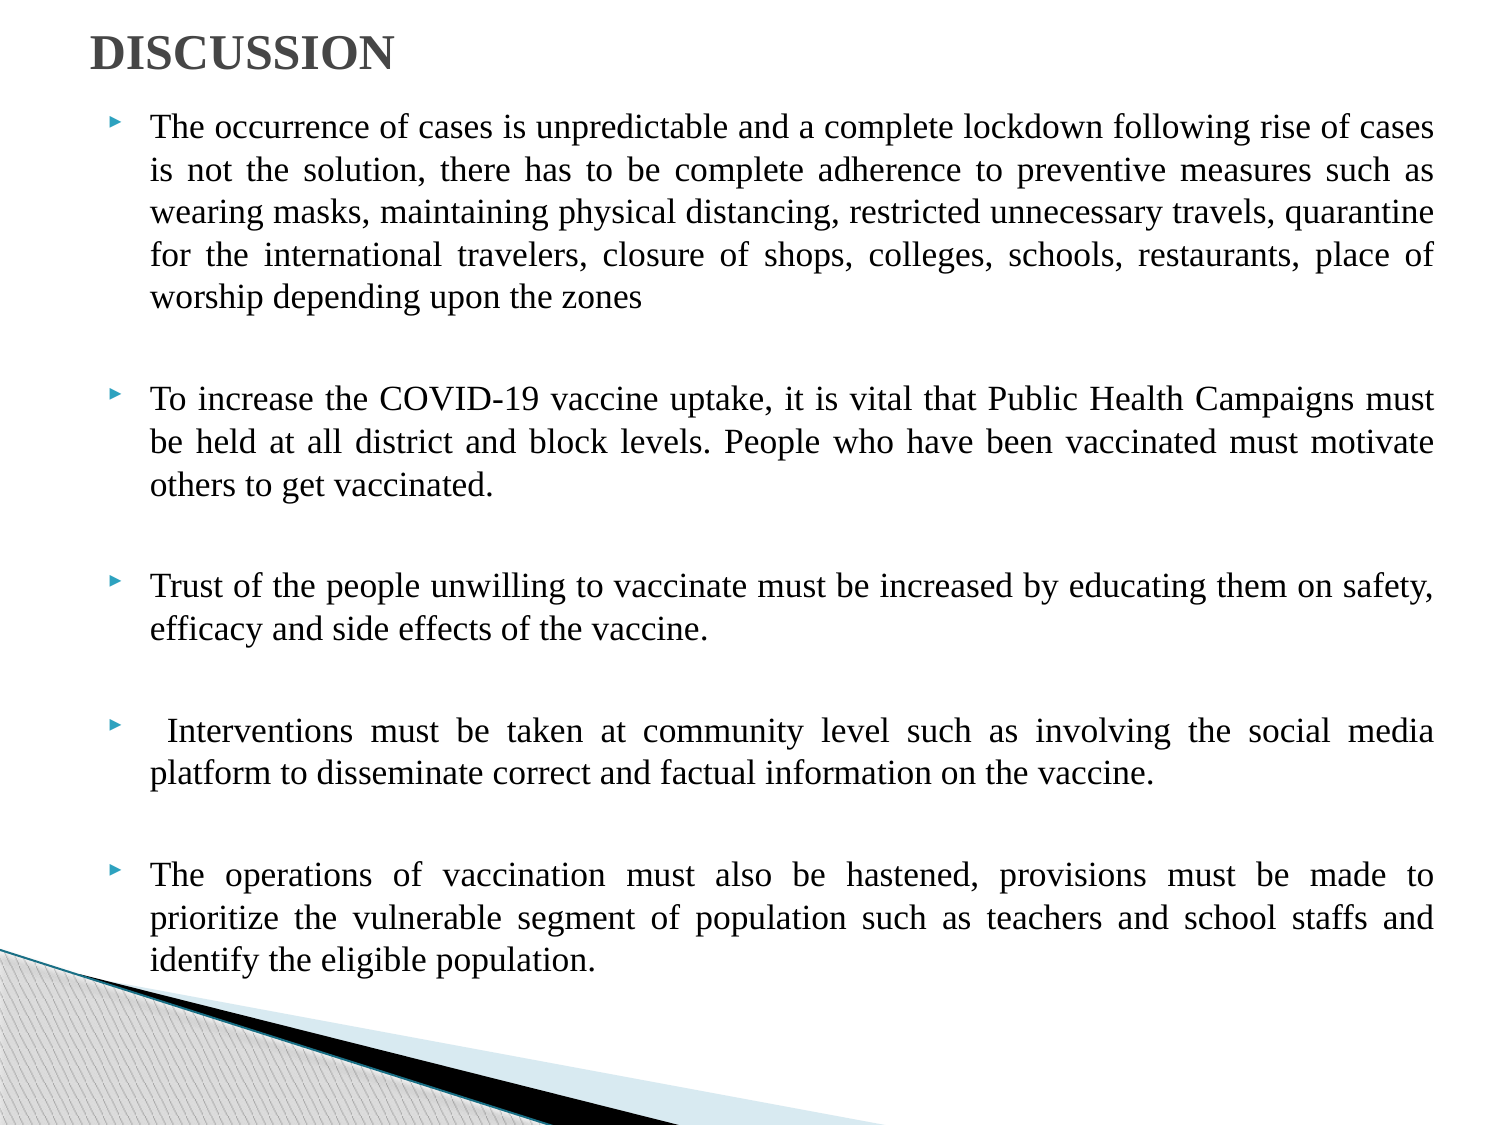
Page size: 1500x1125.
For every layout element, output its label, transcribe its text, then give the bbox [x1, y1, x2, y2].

list The occurrence of cases is unpredictable and a complete lockdown following rise of cases is not the solution, there has to be complete adherence to preventive measures such as wearing masks, maintaining physical distancing, restricted unnecessary travels, quarantine for the international travelers, closure of shops, colleges, schools, restaurants, place of worship depending upon the zones To increase the COVID-19 vaccine uptake, it is vital that Public Health Campaigns must be held at all district and block levels. People who have been vaccinated must motivate others to get vaccinated. Trust of the people unwilling to vaccinate must be increased by educating them on safety, efficacy and side effects of the vaccine. Interventions must be taken at community level such as involving the social media platform to disseminate correct and factual information on the vaccine. The operations of vaccination must also be hastened, provisions must be made to prioritize the vulnerable segment of population such as teachers and school staffs and identify the eligible population. [75, 95, 1450, 1009]
title DISCUSSION [75, 10, 1425, 90]
